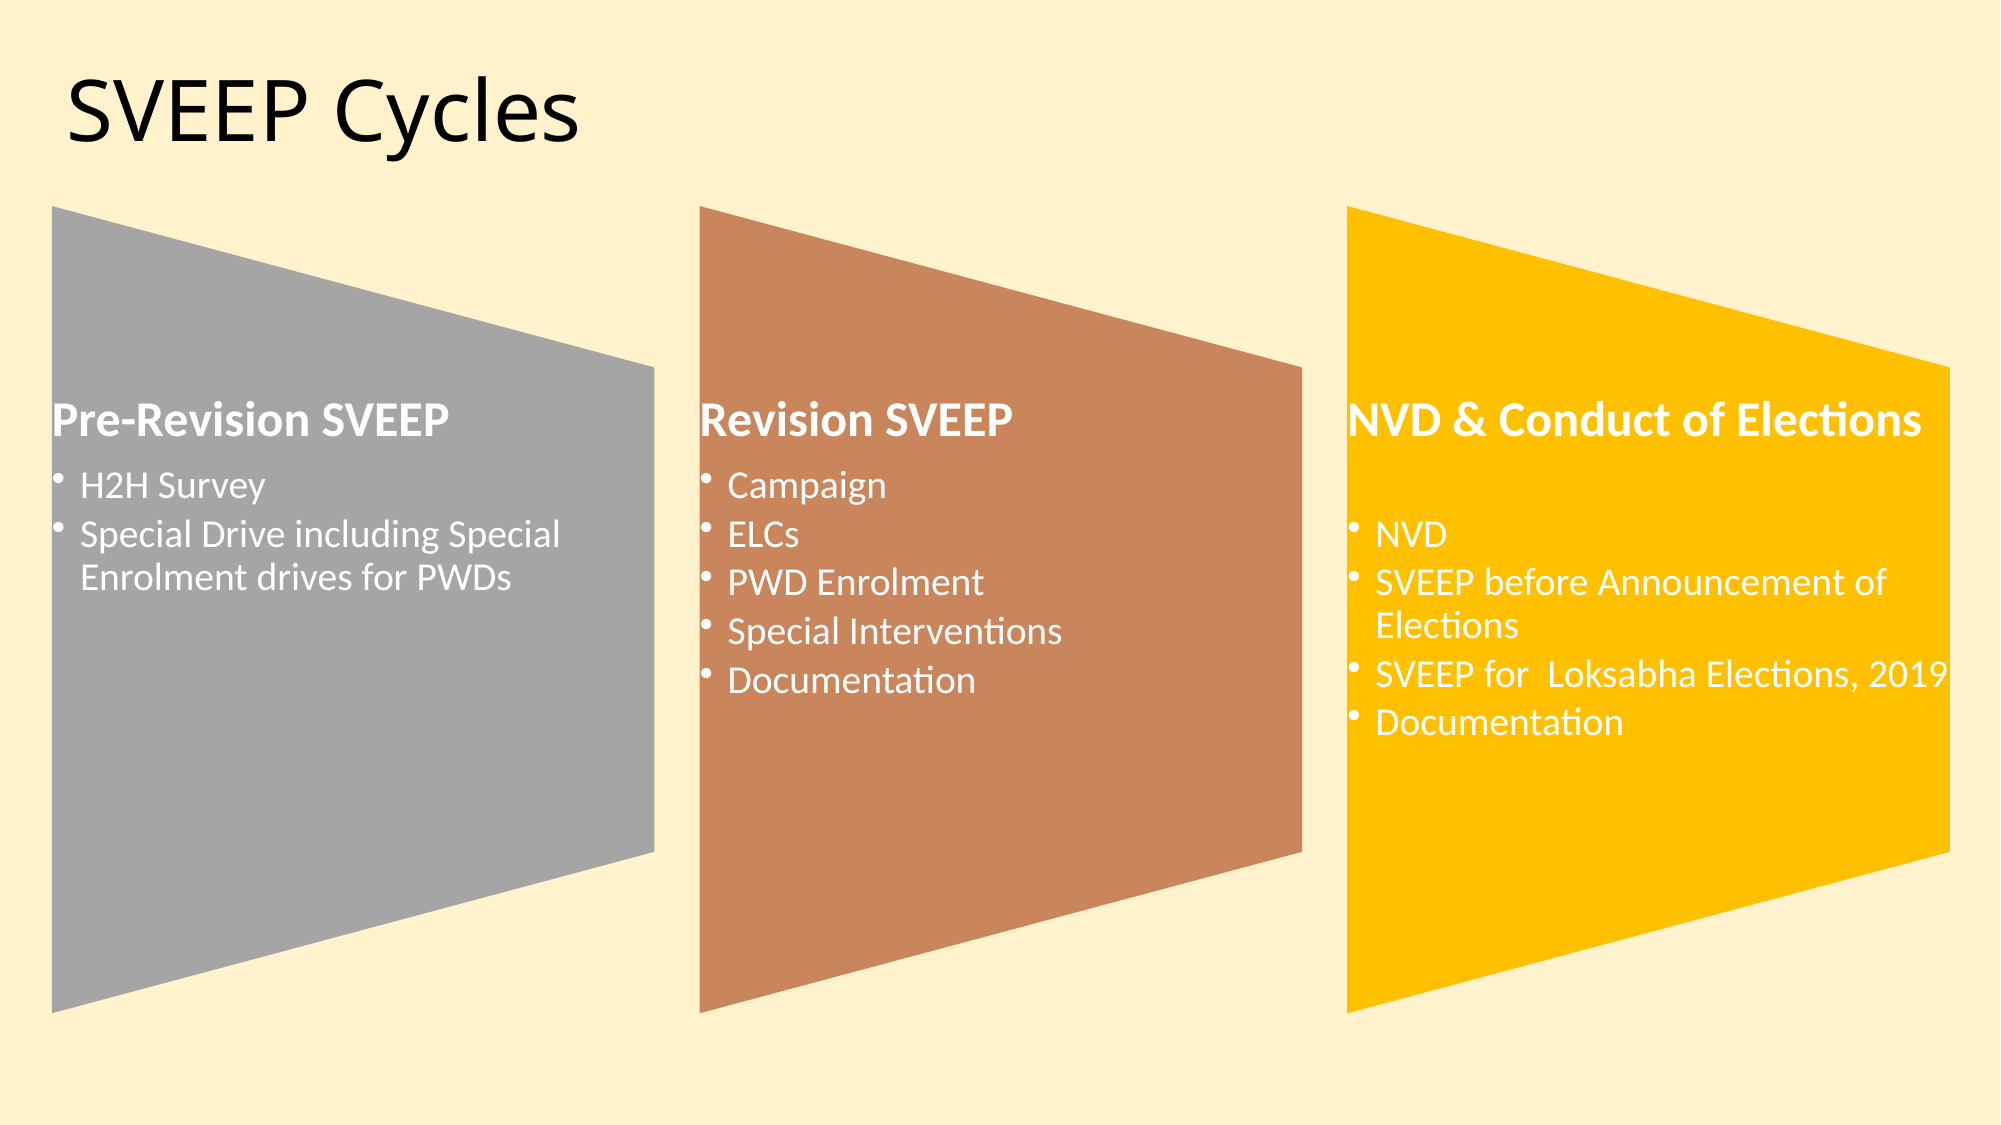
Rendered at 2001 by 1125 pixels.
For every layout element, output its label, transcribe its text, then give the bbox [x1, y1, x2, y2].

title SVEEP Cycles [51, 59, 1950, 168]
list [51, 205, 1950, 1014]
